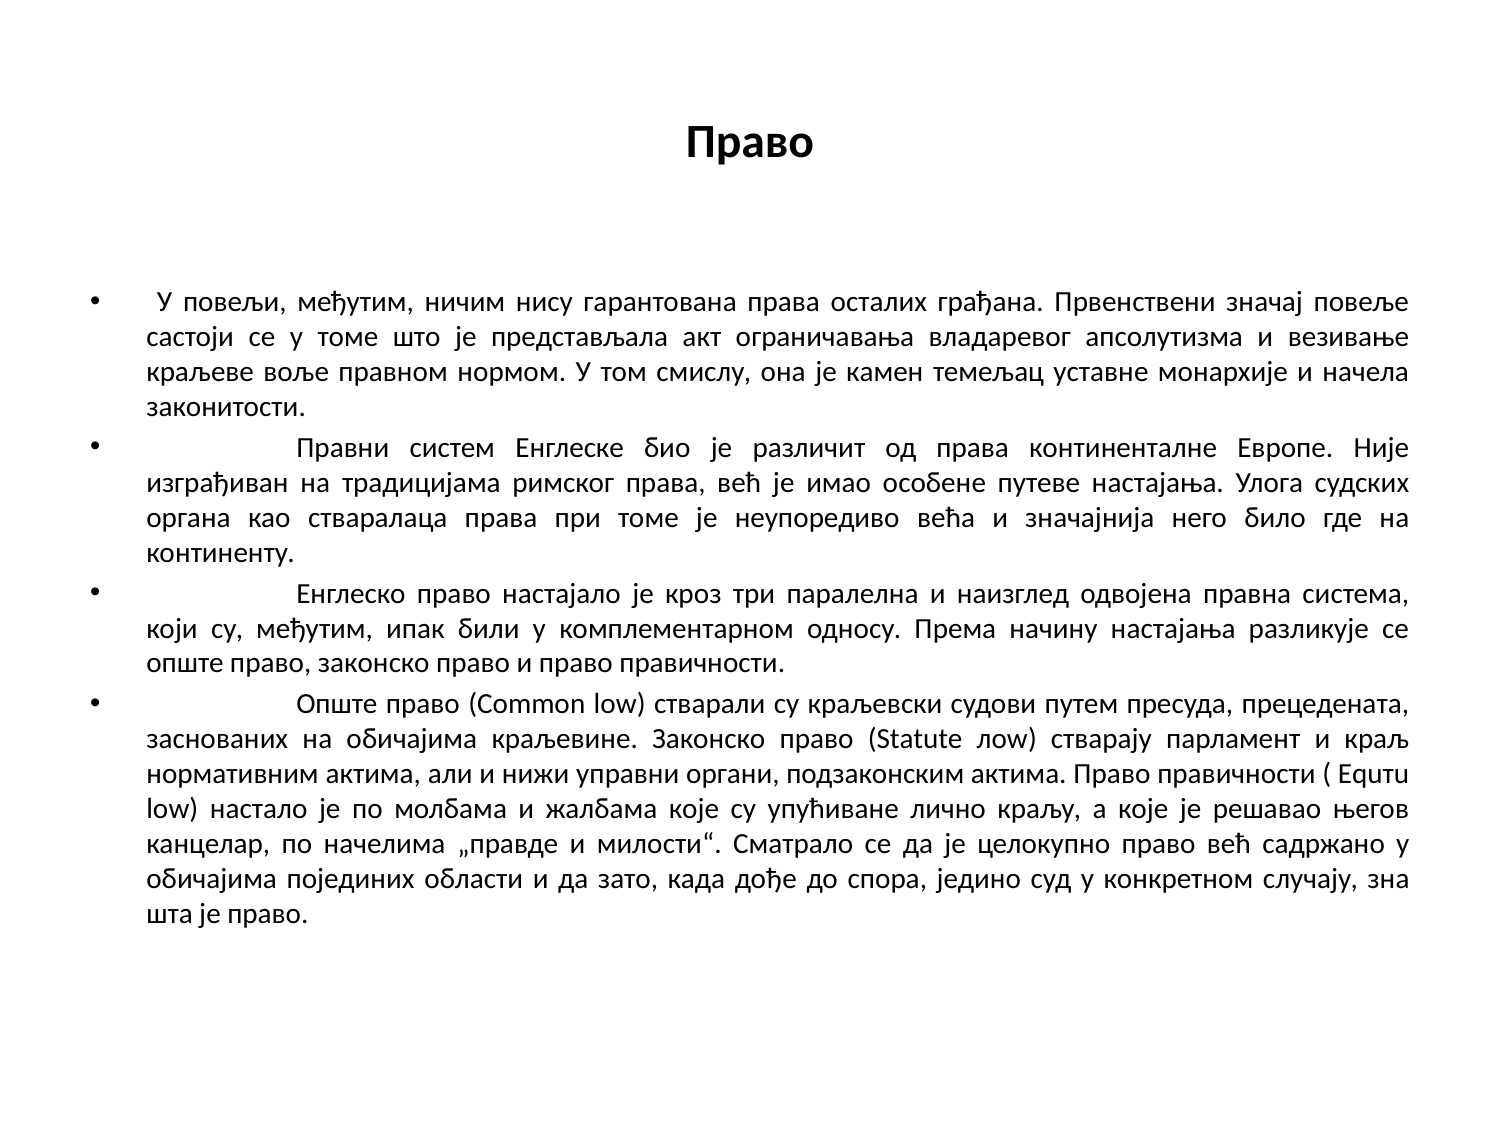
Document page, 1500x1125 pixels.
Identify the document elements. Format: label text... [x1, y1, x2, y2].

list У повељи, међутим, ничим нису гарантована права осталих грађана. Првенствени значај повеље састоји се у томе што је представљала акт ограничавања владаревог апсолутизма и везивање краљеве воље правном нормом. У том смислу, она је камен темељац уставне монархије и начела законитости. Правни систем Енглеске био је различит од права континенталне Европе. Није изграђиван на традицијама римског права, већ је имао особене путеве настајања. Улога судских органа као стваралаца права при томе је неупоредиво већа и значајнија него било где на континенту. Енглеско право настајало је кроз три паралелна и наизглед одвојена правна система, који су, међутим, ипак били у комплементарном односу. Према начину настајања разликује се опште право, законско право и право правичности. Опште право (Common lоw) стварали су краљевски судови путем пресуда, прецедената, заснованих на обичајима краљевине. Законско право (Statute лоw) стварају парламент и краљ нормативним актима, али и нижи управни органи, подзаконским актима. Право правичности ( Еquтu lоw) настало је по молбама и жалбама које су упућиване лично краљу, а које је решавао његов канцелар, по начелима „правде и милости“. Сматрало се да је целокупно право већ садржано у обичајима појединих области и да зато, када дође до спора, једино суд у конкретном случају, зна шта је право. [75, 275, 1425, 1018]
title Право [75, 45, 1425, 233]
